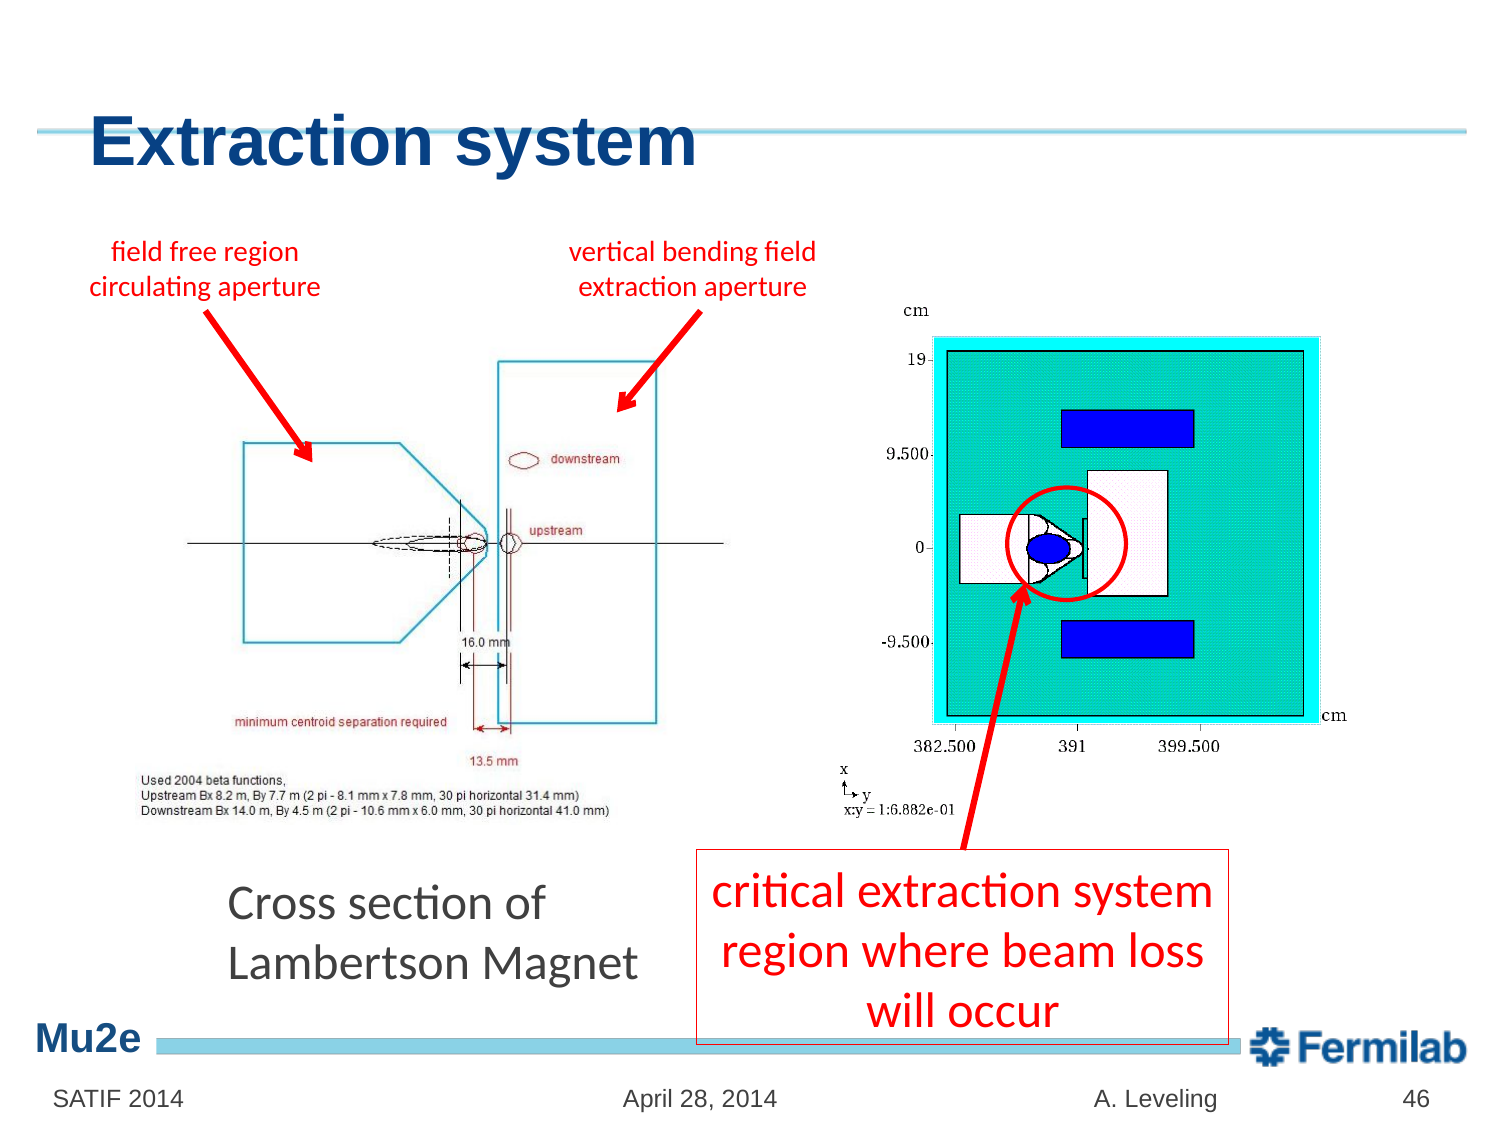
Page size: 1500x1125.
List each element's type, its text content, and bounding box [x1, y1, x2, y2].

text_box vertical bending field extraction aperture [553, 250, 832, 310]
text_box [962, 583, 1025, 851]
picture [134, 299, 786, 826]
picture [839, 299, 1349, 826]
text_box Cross section of Lambertson Magnet [212, 862, 654, 998]
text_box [616, 310, 701, 413]
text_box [204, 310, 313, 463]
title Extraction system [75, 87, 1425, 250]
text_box critical extraction system region where beam loss will occur [696, 849, 1229, 1045]
text_box field free region circulating aperture [74, 224, 336, 310]
